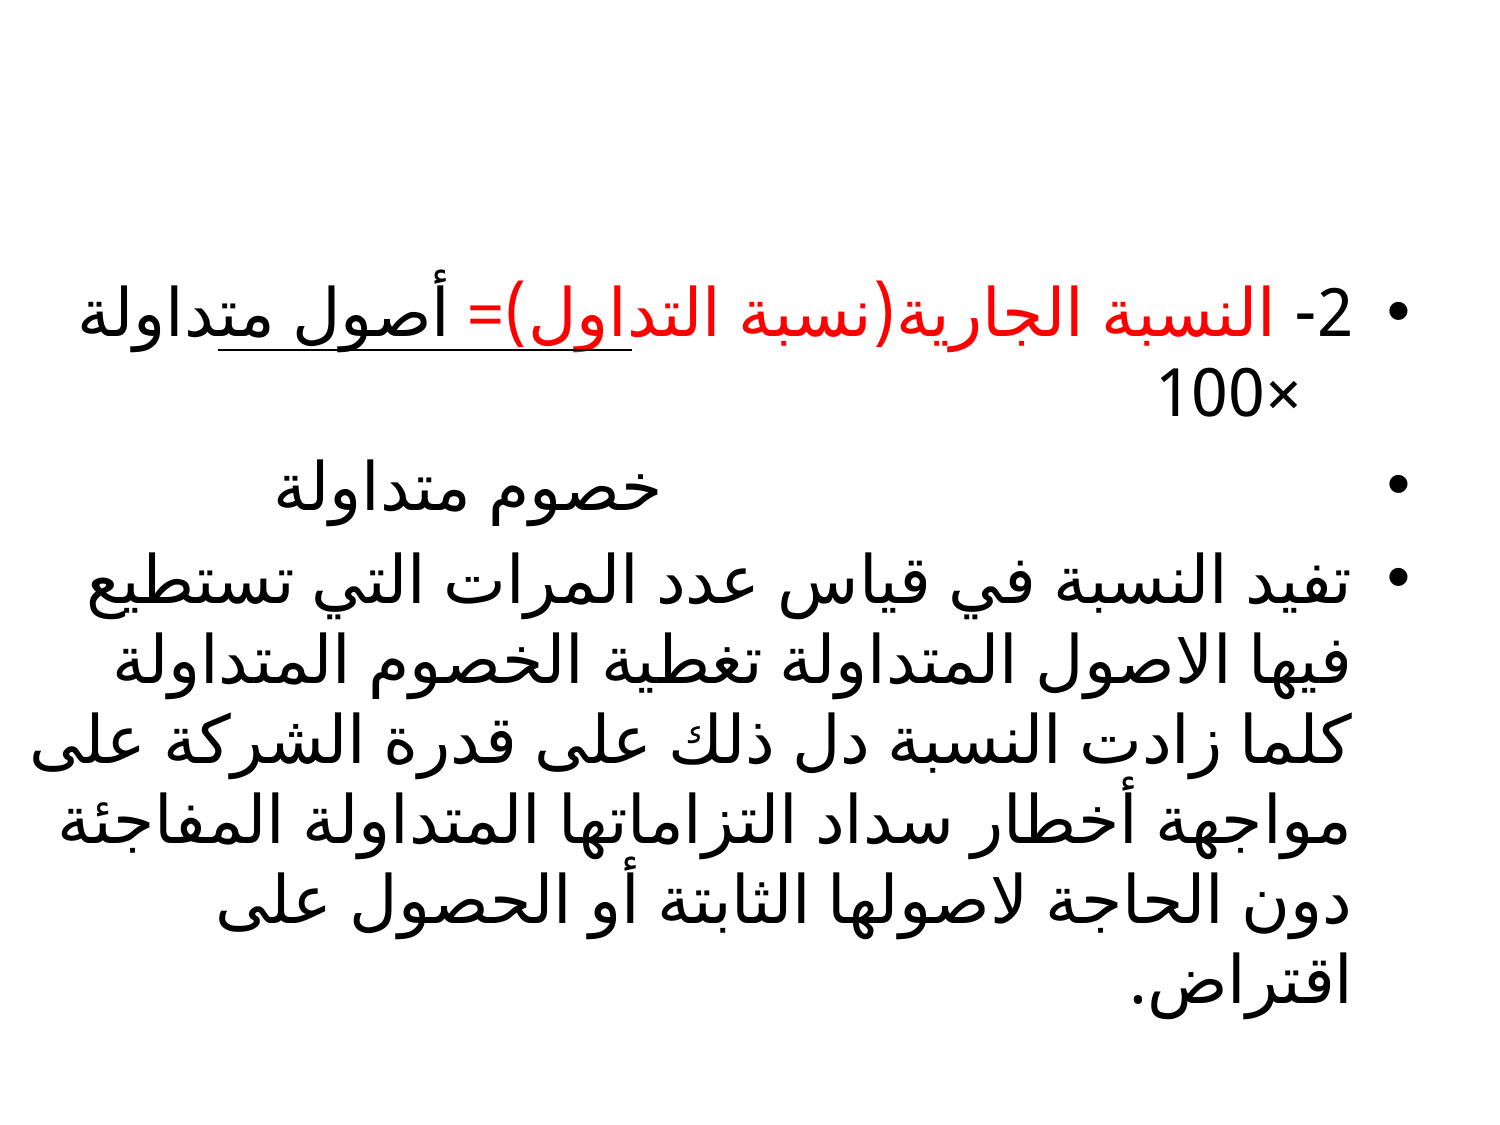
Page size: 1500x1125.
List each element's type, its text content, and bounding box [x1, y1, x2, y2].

list 2- النسبة الجارية(نسبة التداول)= أصول متداولة ×100 خصوم متداولة تفيد النسبة في قياس عدد المرات التي تستطيع فيها الاصول المتداولة تغطية الخصوم المتداولة كلما زادت النسبة دل ذلك على قدرة الشركة على مواجهة أخطار سداد التزاماتها المتداولة المفاجئة دون الحاجة لاصولها الثابتة أو الحصول على اقتراض. [0, 262, 1425, 1005]
